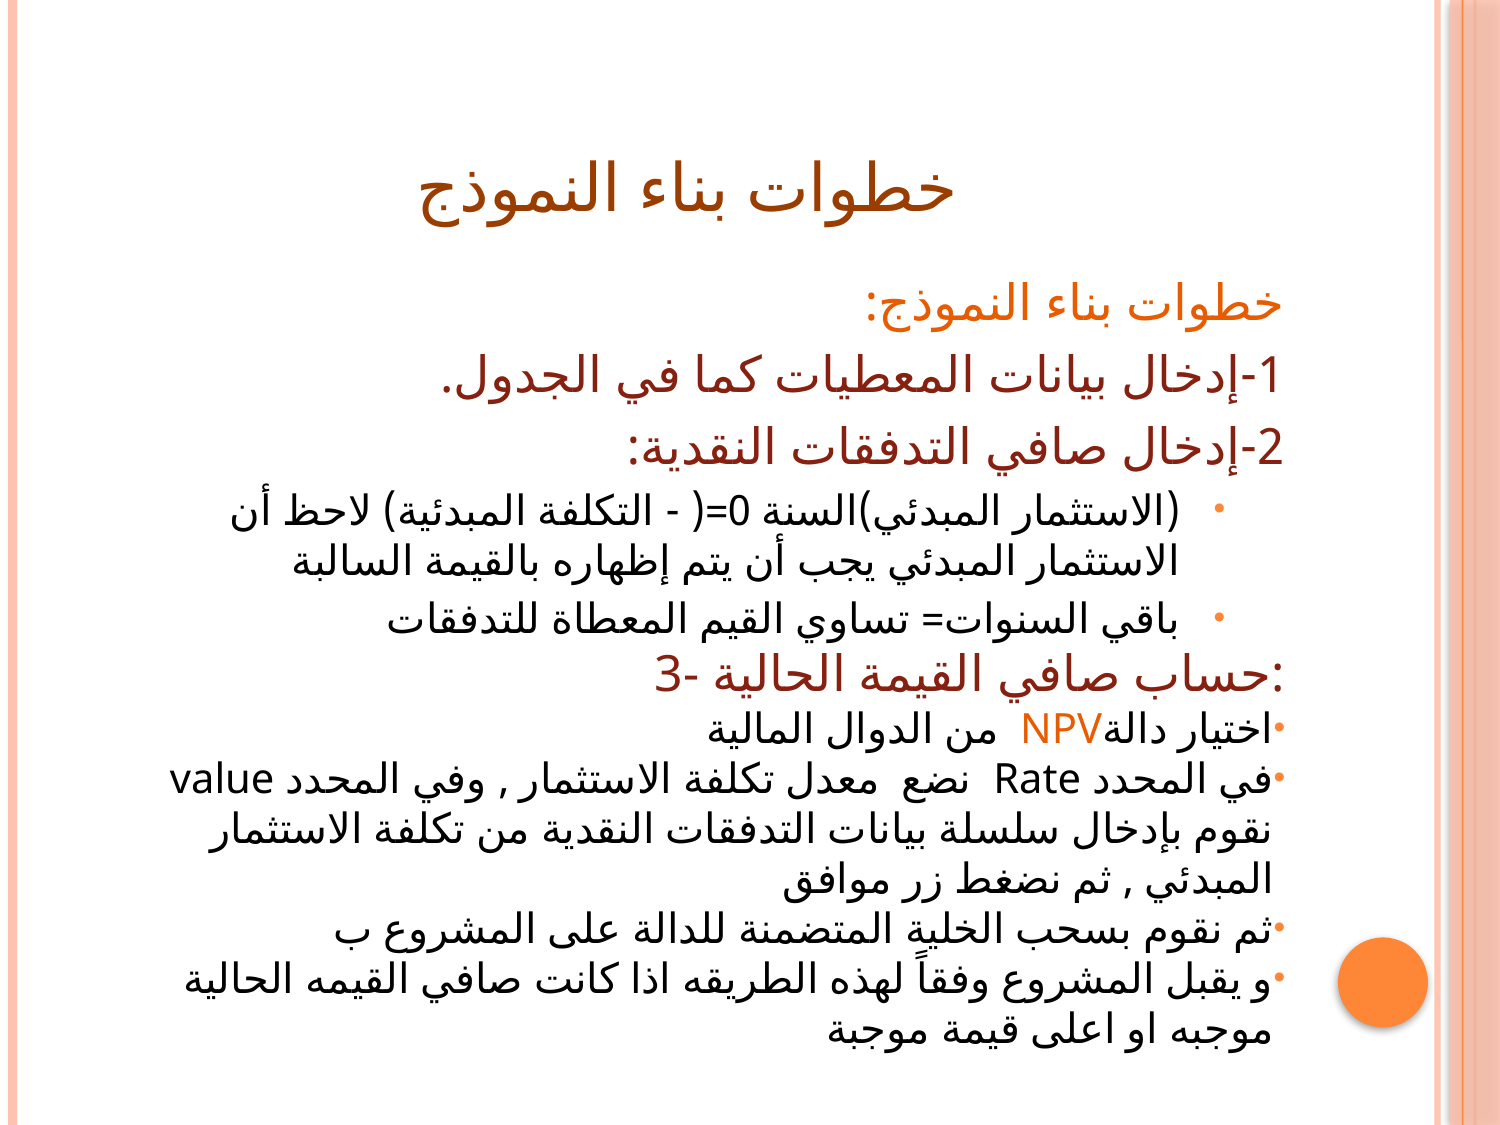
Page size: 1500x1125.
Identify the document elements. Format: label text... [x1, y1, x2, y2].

list خطوات بناء النموذج: 1-إدخال بيانات المعطيات كما في الجدول. 2-إدخال صافي التدفقات النقدية: (الاستثمار المبدئي)السنة 0=( - التكلفة المبدئية) لاحظ أن الاستثمار المبدئي يجب أن يتم إظهاره بالقيمة السالبة باقي السنوات= تساوي القيم المعطاة للتدفقات 3- حساب صافي القيمة الحالية: اختيار دالةNPV من الدوال المالية في المحدد Rate نضع معدل تكلفة الاستثمار , وفي المحدد value نقوم بإدخال سلسلة بيانات التدفقات النقدية من تكلفة الاستثمار المبدئي , ثم نضغط زر موافق ثم نقوم بسحب الخلية المتضمنة للدالة على المشروع ب و يقبل المشروع وفقاً لهذه الطريقه اذا كانت صافي القيمه الحالية موجبه او اعلى قيمة موجبة [75, 262, 1300, 1062]
title خطوات بناء النموذج [75, 45, 1300, 233]
